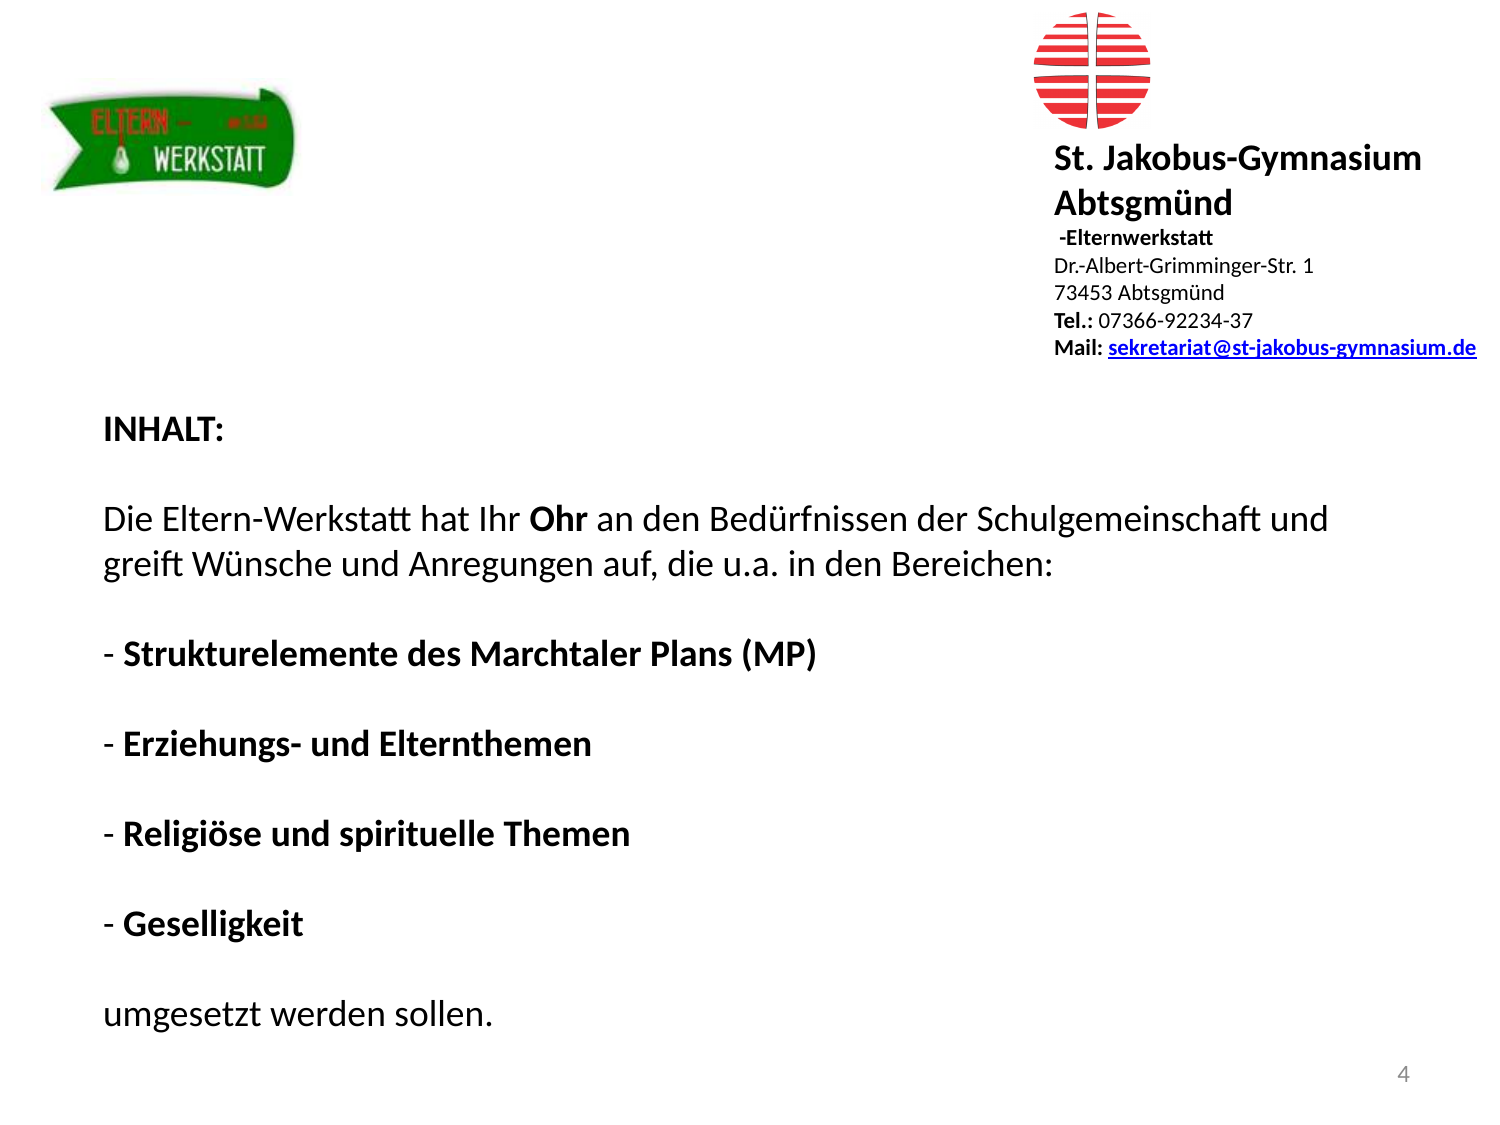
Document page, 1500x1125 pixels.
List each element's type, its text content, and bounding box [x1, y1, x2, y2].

text_box INHALT: Die Eltern-Werkstatt hat Ihr Ohr an den Bedürfnissen der Schulgemeinschaft und greift Wünsche und Anregungen auf, die u.a. in den Bereichen: - Strukturelemente des Marchtaler Plans (MP) - Erziehungs- und Elternthemen - Religiöse und spirituelle Themen - Geselligkeit umgesetzt werden sollen. [88, 397, 1388, 1042]
text_box St. Jakobus-Gymnasium Abtsgmünd -Elternwerkstatt Dr.-Albert-Grimminger-Str. 1 73453 Abtsgmünd Tel.: 07366-92234-37 Mail: sekretariat@st-jakobus-gymnasium.de [1039, 125, 1500, 395]
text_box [1033, 0, 1151, 130]
slide_number 4 [1074, 1042, 1425, 1103]
picture [41, 77, 303, 196]
